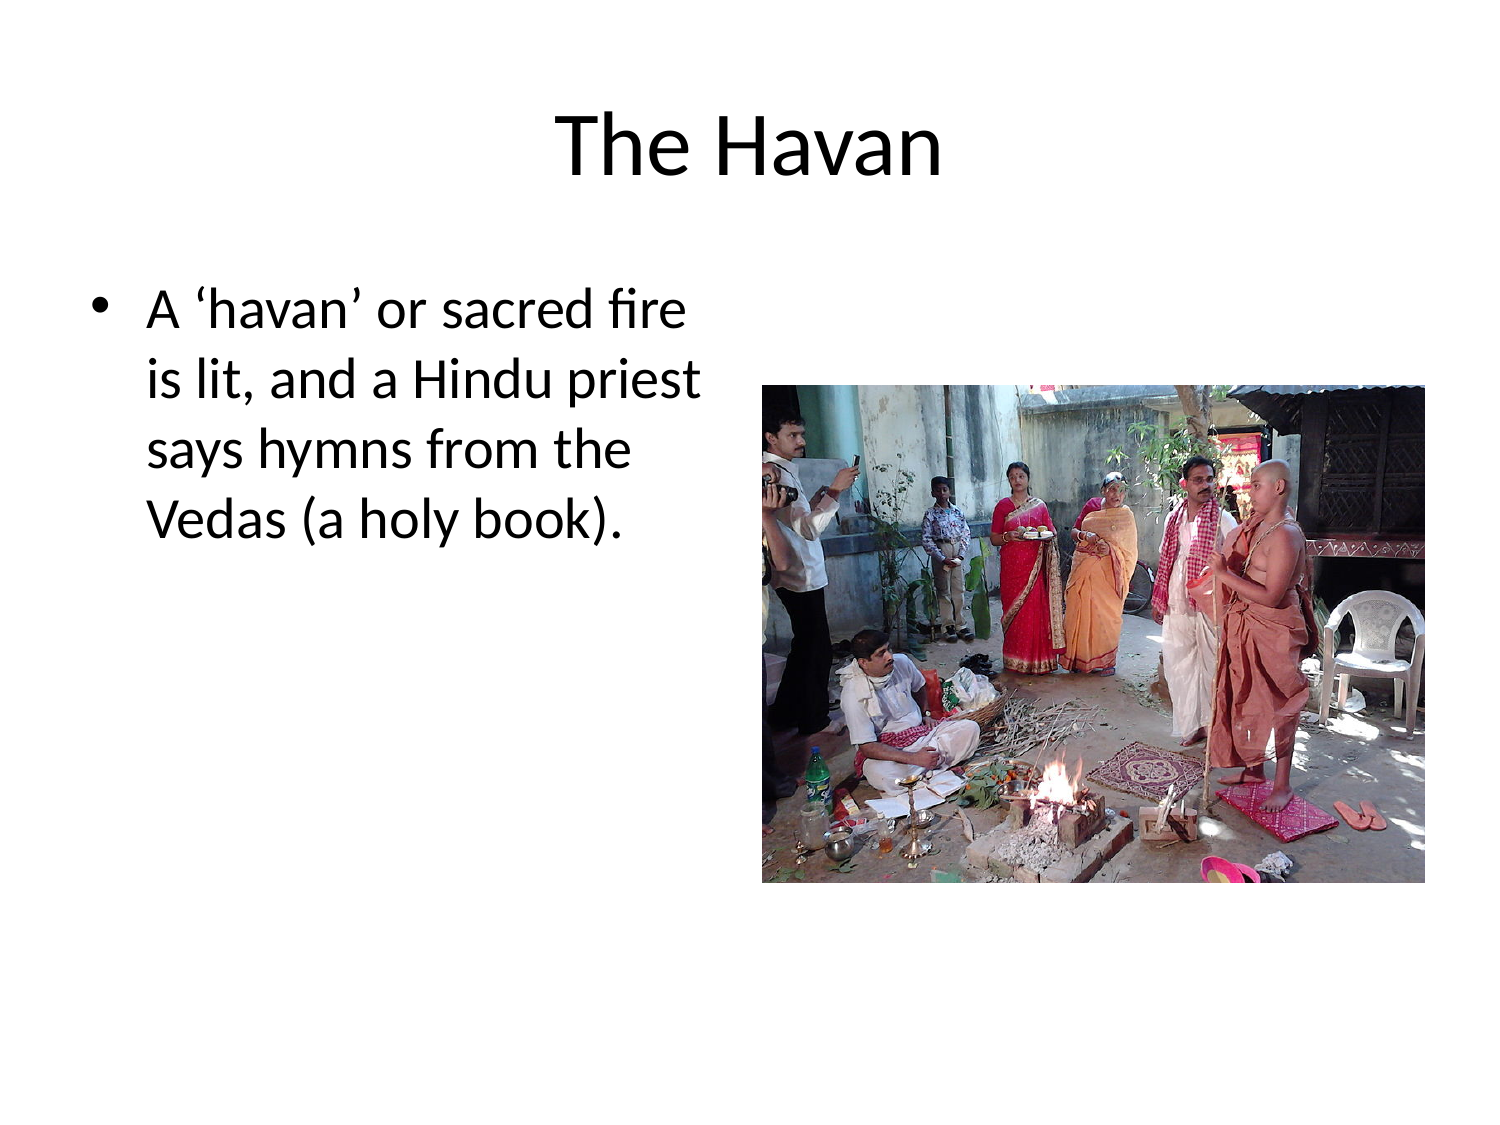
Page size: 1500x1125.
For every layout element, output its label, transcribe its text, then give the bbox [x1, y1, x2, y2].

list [762, 384, 1426, 883]
title The Havan [75, 45, 1425, 233]
list A ‘havan’ or sacred fire is lit, and a Hindu priest says hymns from the Vedas (a holy book). [75, 262, 738, 1005]
